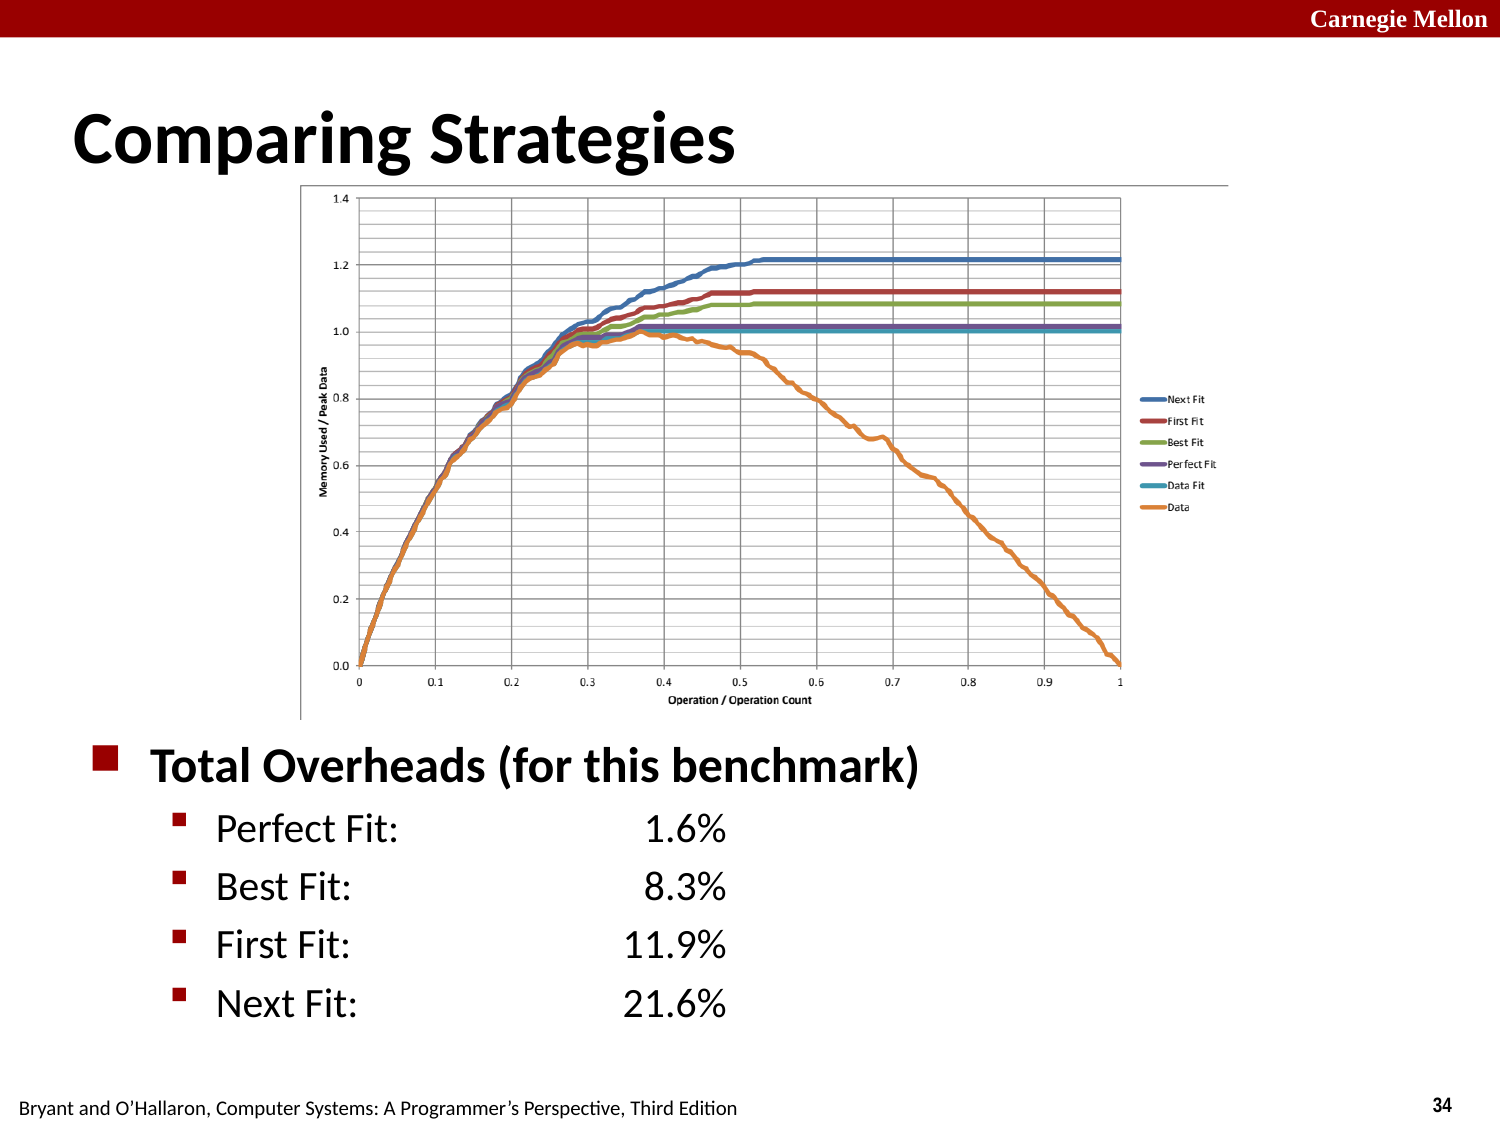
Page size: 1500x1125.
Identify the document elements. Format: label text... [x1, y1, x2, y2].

picture [299, 185, 1229, 720]
title Comparing Strategies [58, 71, 1305, 197]
list Total Overheads (for this benchmark) Perfect Fit: 1.6% Best Fit: 8.3% First Fit: 11.9% Next Fit: 21.6% [78, 724, 1375, 1027]
